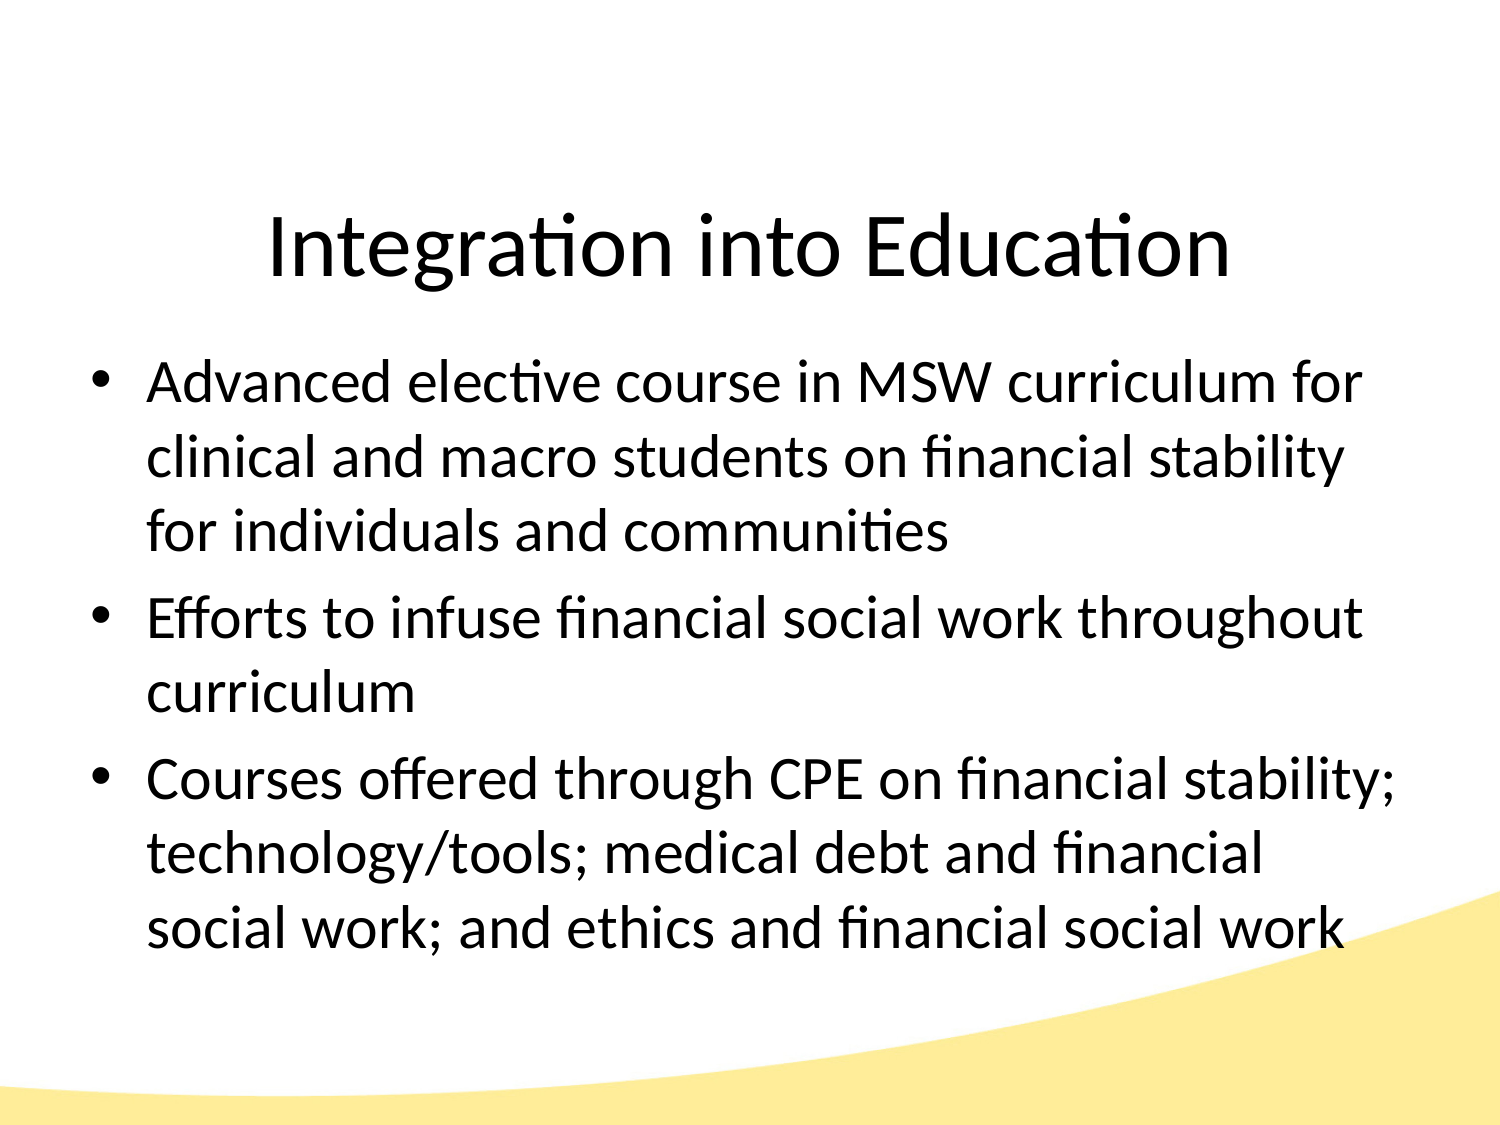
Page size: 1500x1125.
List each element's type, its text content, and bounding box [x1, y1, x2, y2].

title Integration into Education [75, 145, 1425, 333]
list Advanced elective course in MSW curriculum for clinical and macro students on financial stability for individuals and communities Efforts to infuse financial social work throughout curriculum Courses offered through CPE on financial stability; technology/tools; medical debt and financial social work; and ethics and financial social work [75, 333, 1425, 1005]
picture [0, 0, 1500, 1125]
